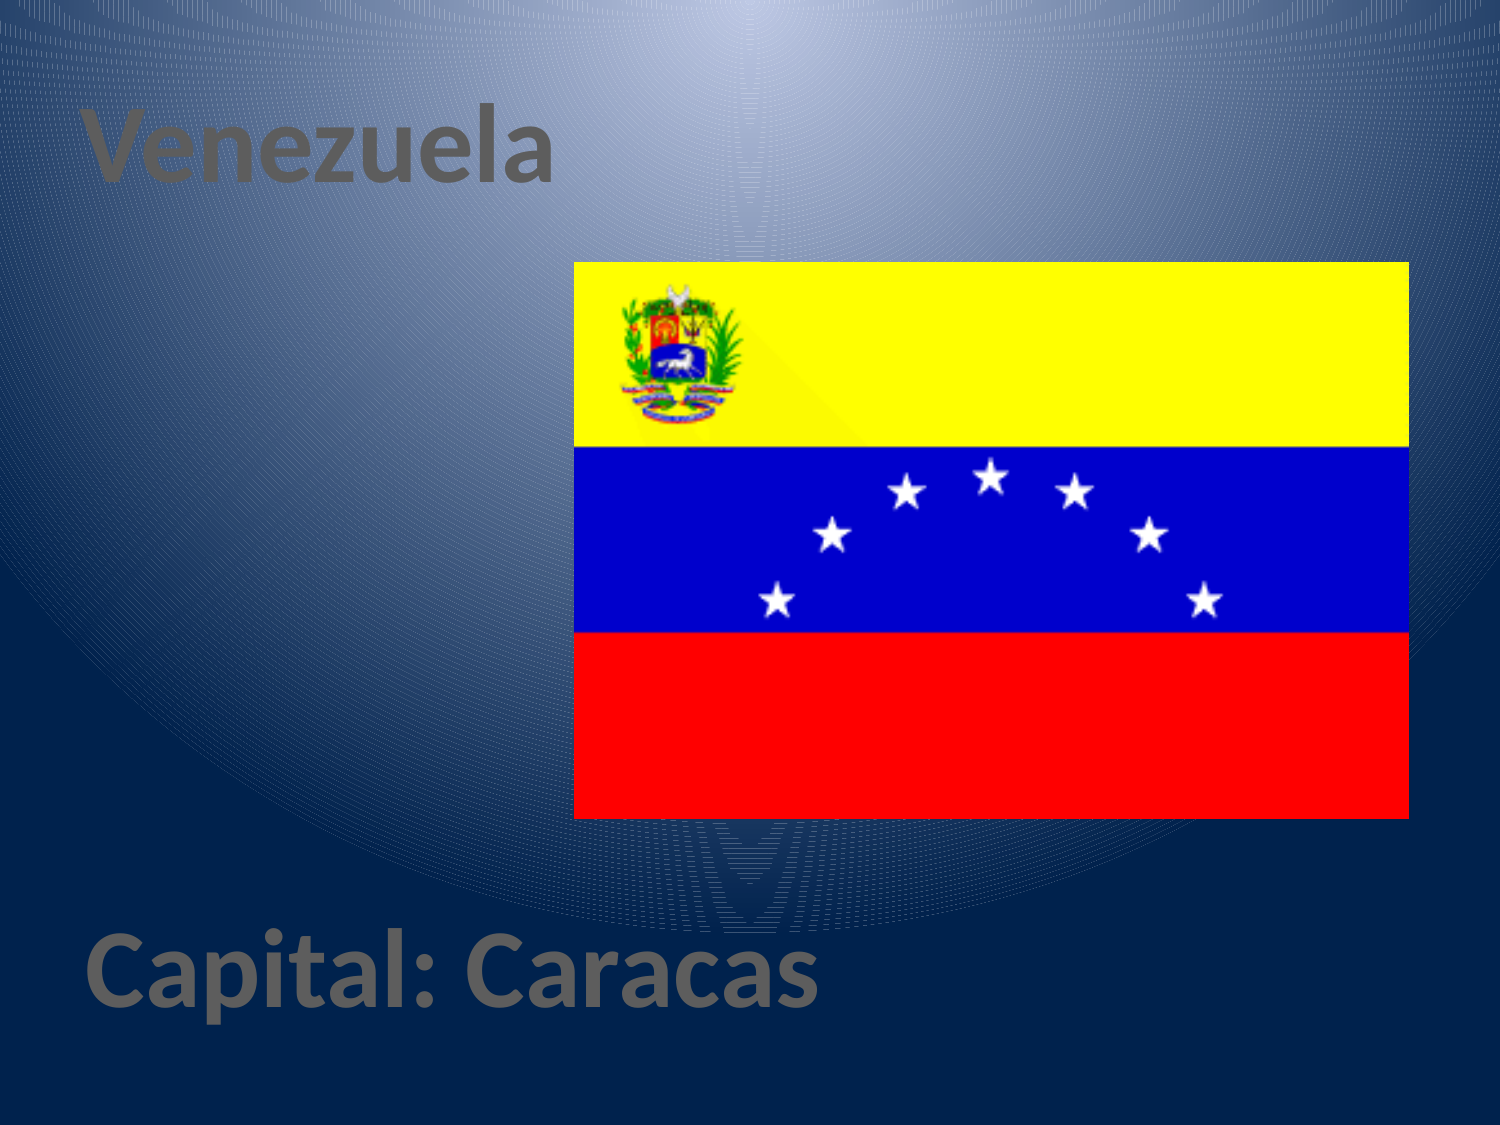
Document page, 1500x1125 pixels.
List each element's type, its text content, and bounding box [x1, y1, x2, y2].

text_box Venezuela [64, 62, 573, 213]
text_box Capital: Caracas [70, 887, 837, 1038]
picture [574, 262, 1410, 819]
